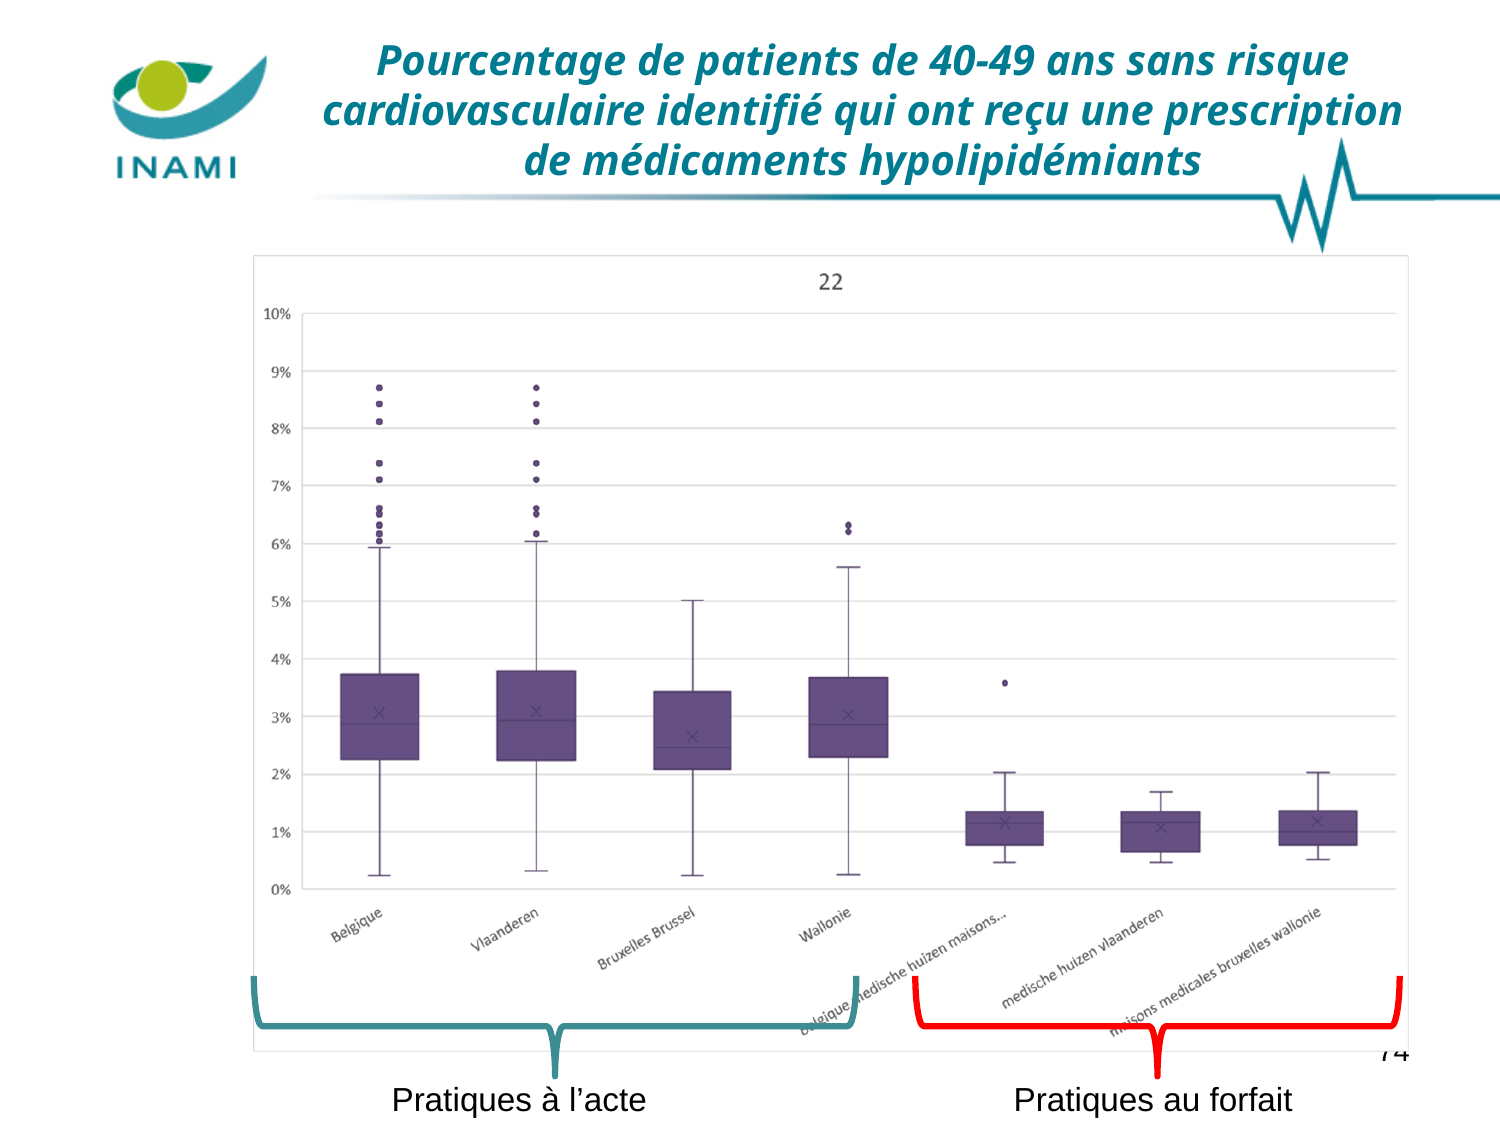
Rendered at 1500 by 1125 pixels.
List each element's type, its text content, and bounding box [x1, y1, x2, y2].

title Pourcentage de patients de 40-49 ans sans risque cardiovasculaire identifié qui ont reçu une prescription de médicaments hypolipidémiants [301, 45, 1425, 173]
picture [53, 6, 1500, 1053]
slide_number 74 [1074, 1024, 1425, 1103]
text_box Pratiques au forfait [998, 1070, 1341, 1125]
text_box Pratiques à l’acte [376, 1070, 663, 1125]
